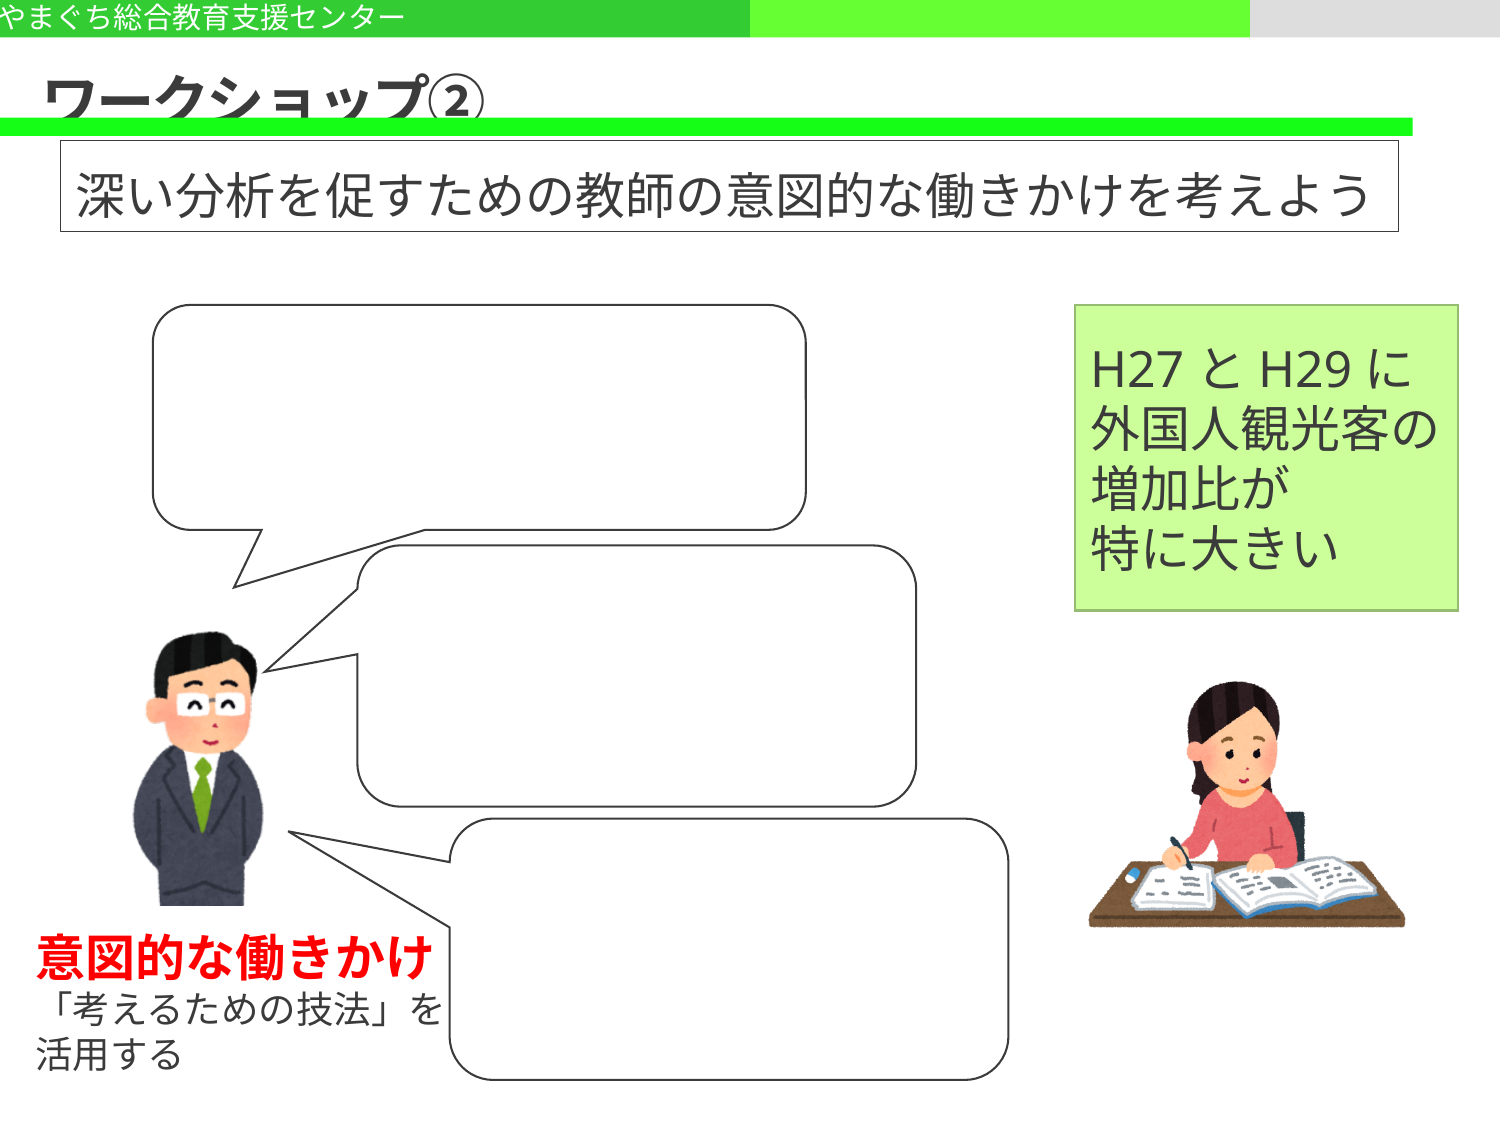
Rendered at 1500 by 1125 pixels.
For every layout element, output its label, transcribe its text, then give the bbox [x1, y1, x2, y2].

text_box [0, 117, 1414, 137]
text_box 深い分析を促すための教師の意図的な働きかけを考えよう [60, 146, 1399, 232]
text_box 意図的な働きかけ 「考えるための技法」を 活用する [19, 918, 469, 1084]
text_box [287, 817, 1010, 1081]
picture [1081, 660, 1413, 954]
text_box [151, 303, 807, 590]
text_box H27とH29に 外国人観光客の 増加比が 特に大きい [1074, 304, 1459, 612]
text_box [270, 544, 918, 808]
picture [123, 624, 270, 906]
text_box ワークショップ② [0, 0, 1500, 146]
